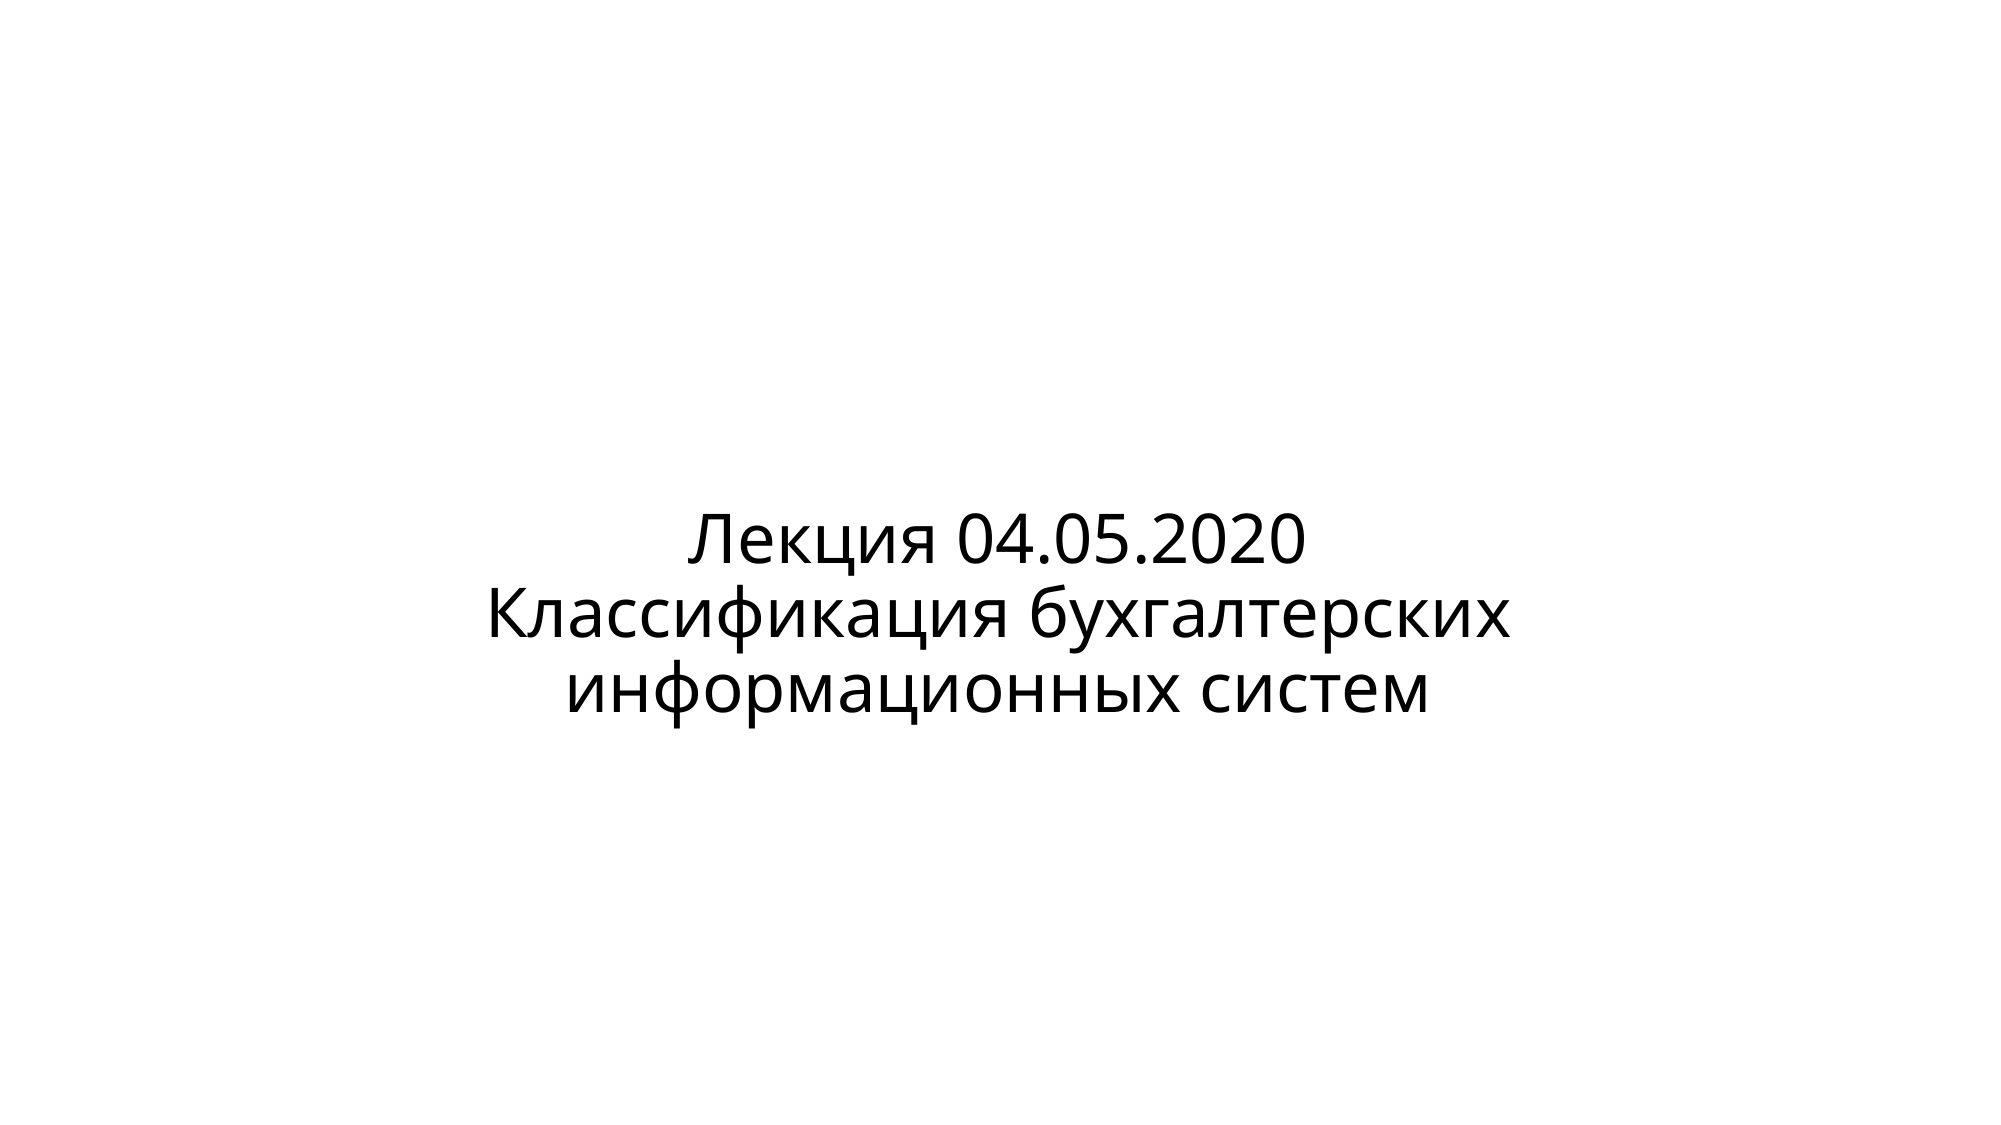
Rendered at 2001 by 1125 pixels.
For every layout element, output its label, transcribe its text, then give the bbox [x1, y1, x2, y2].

title Лекция 04.05.2020 Классификация бухгалтерских информационных систем [248, 342, 1749, 735]
